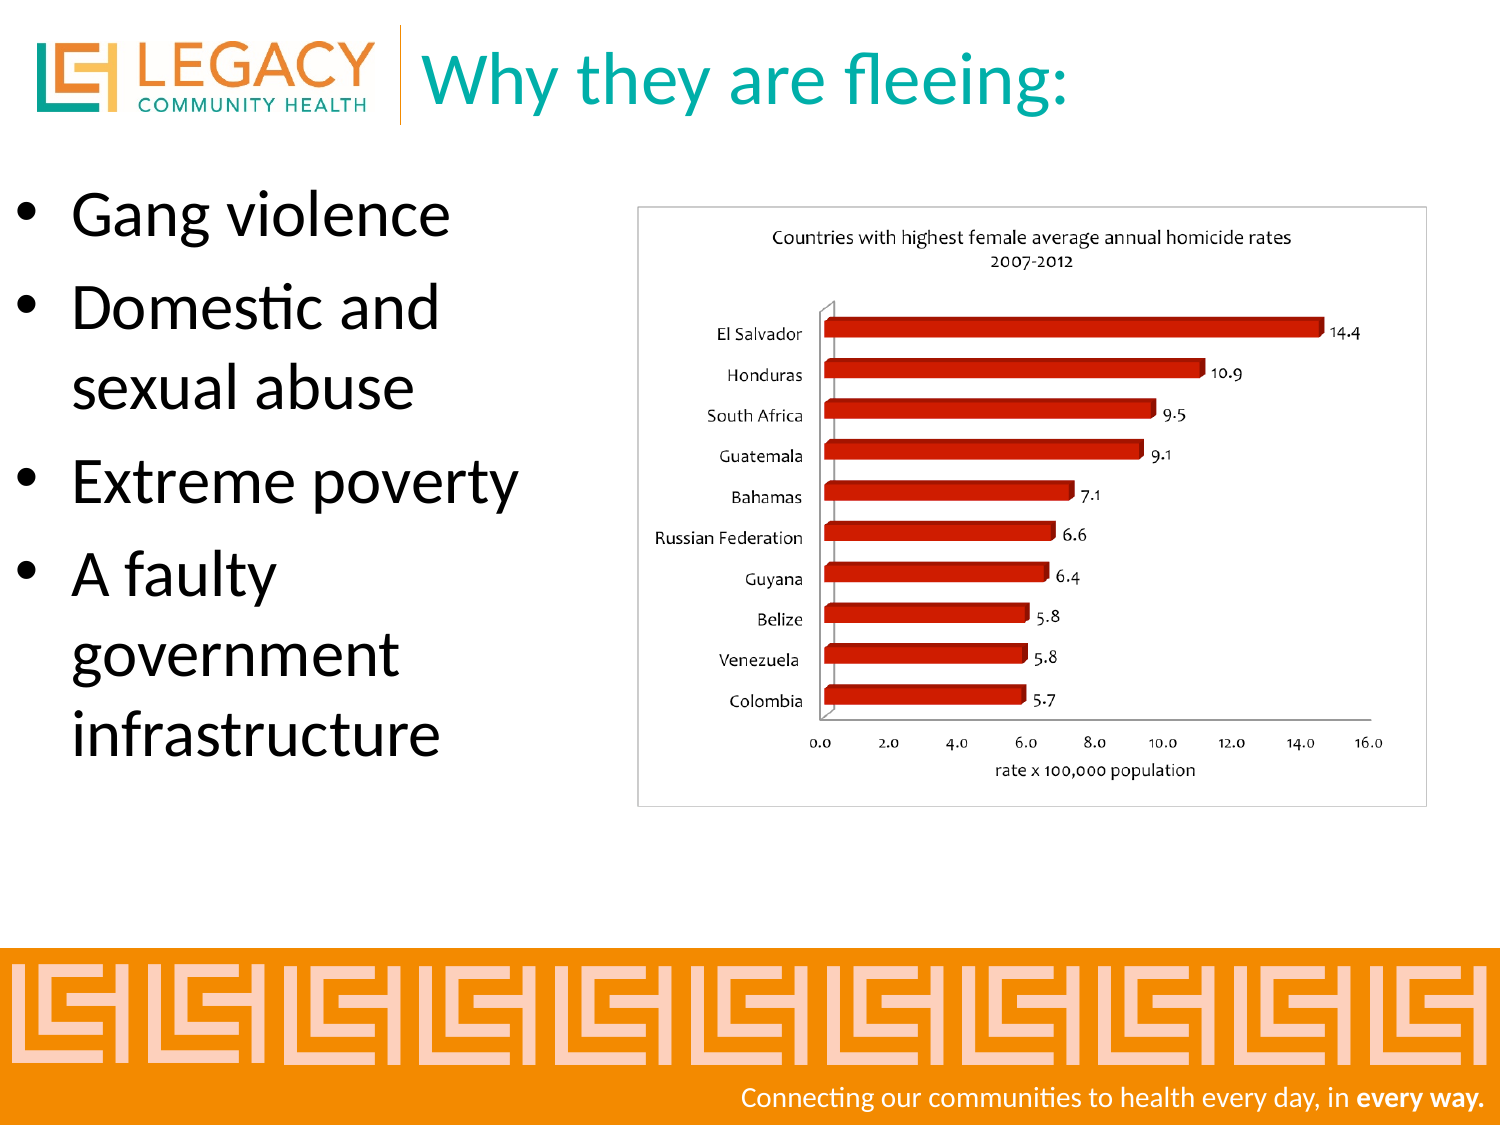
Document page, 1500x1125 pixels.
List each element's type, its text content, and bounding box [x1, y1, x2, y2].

picture [37, 41, 375, 112]
list Gang violence Domestic and sexual abuse Extreme poverty A faulty government infrastructure [0, 162, 638, 950]
picture [637, 205, 1427, 807]
title Why they are fleeing: [406, 21, 1363, 137]
